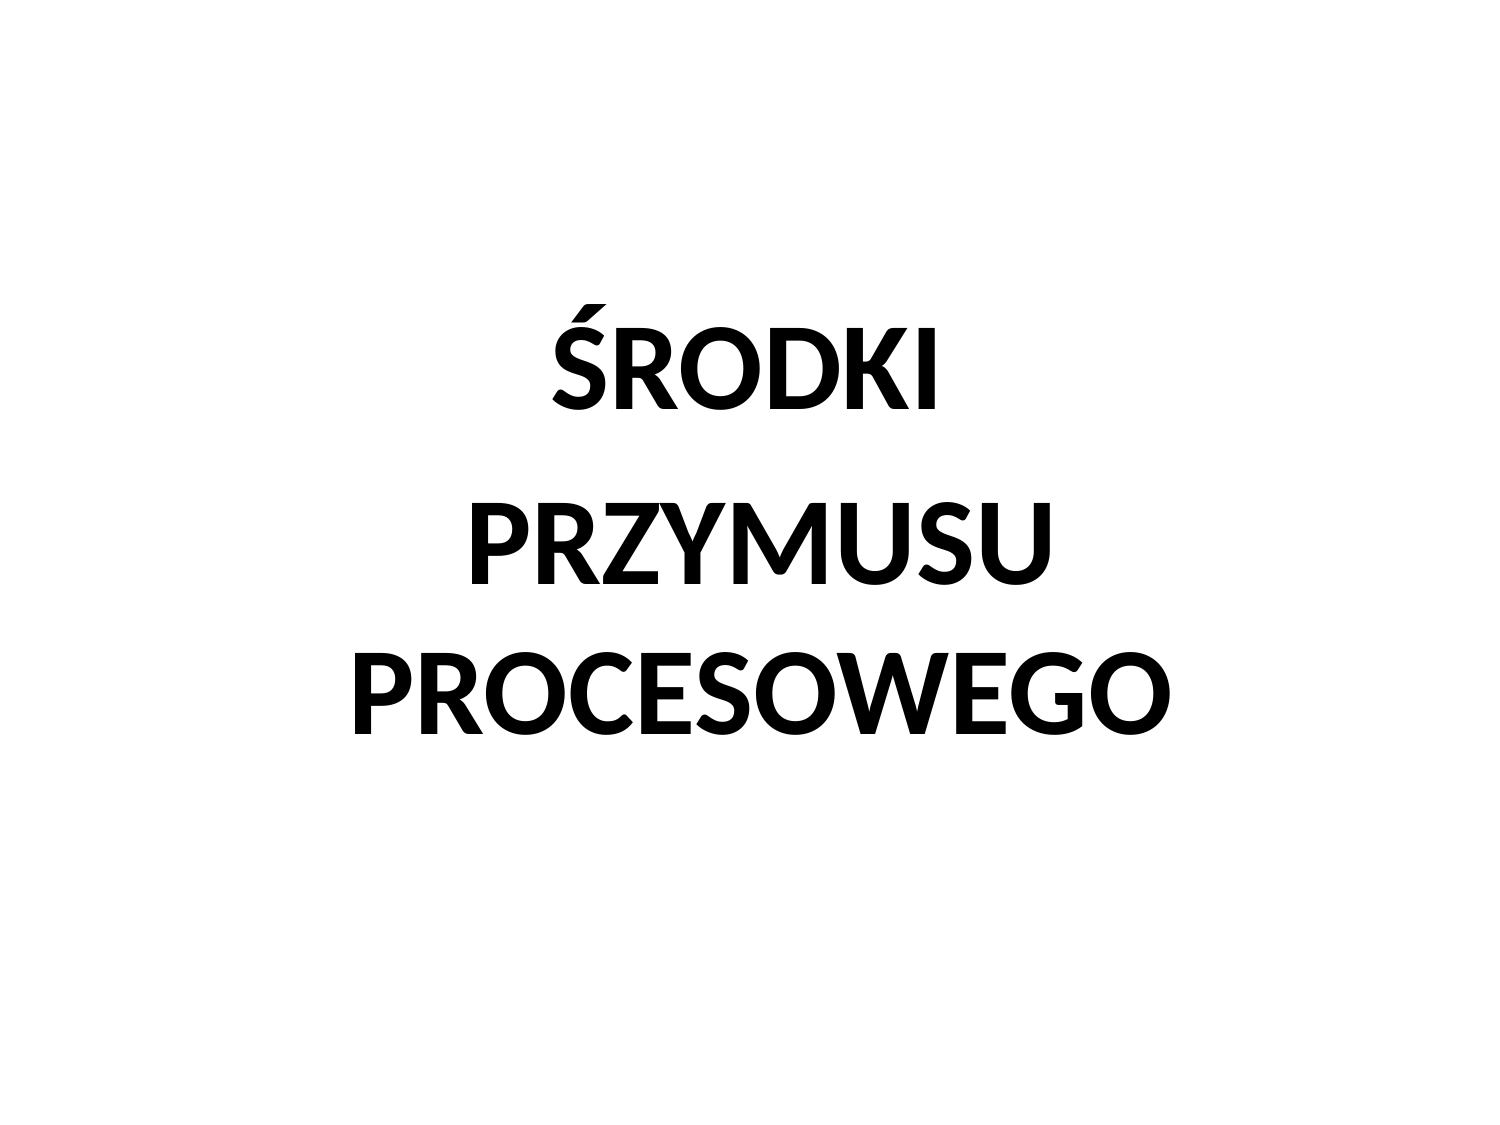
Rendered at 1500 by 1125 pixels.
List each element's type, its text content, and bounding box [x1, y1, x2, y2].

list ŚRODKI PRZYMUSU PROCESOWEGO [75, 101, 1447, 1005]
